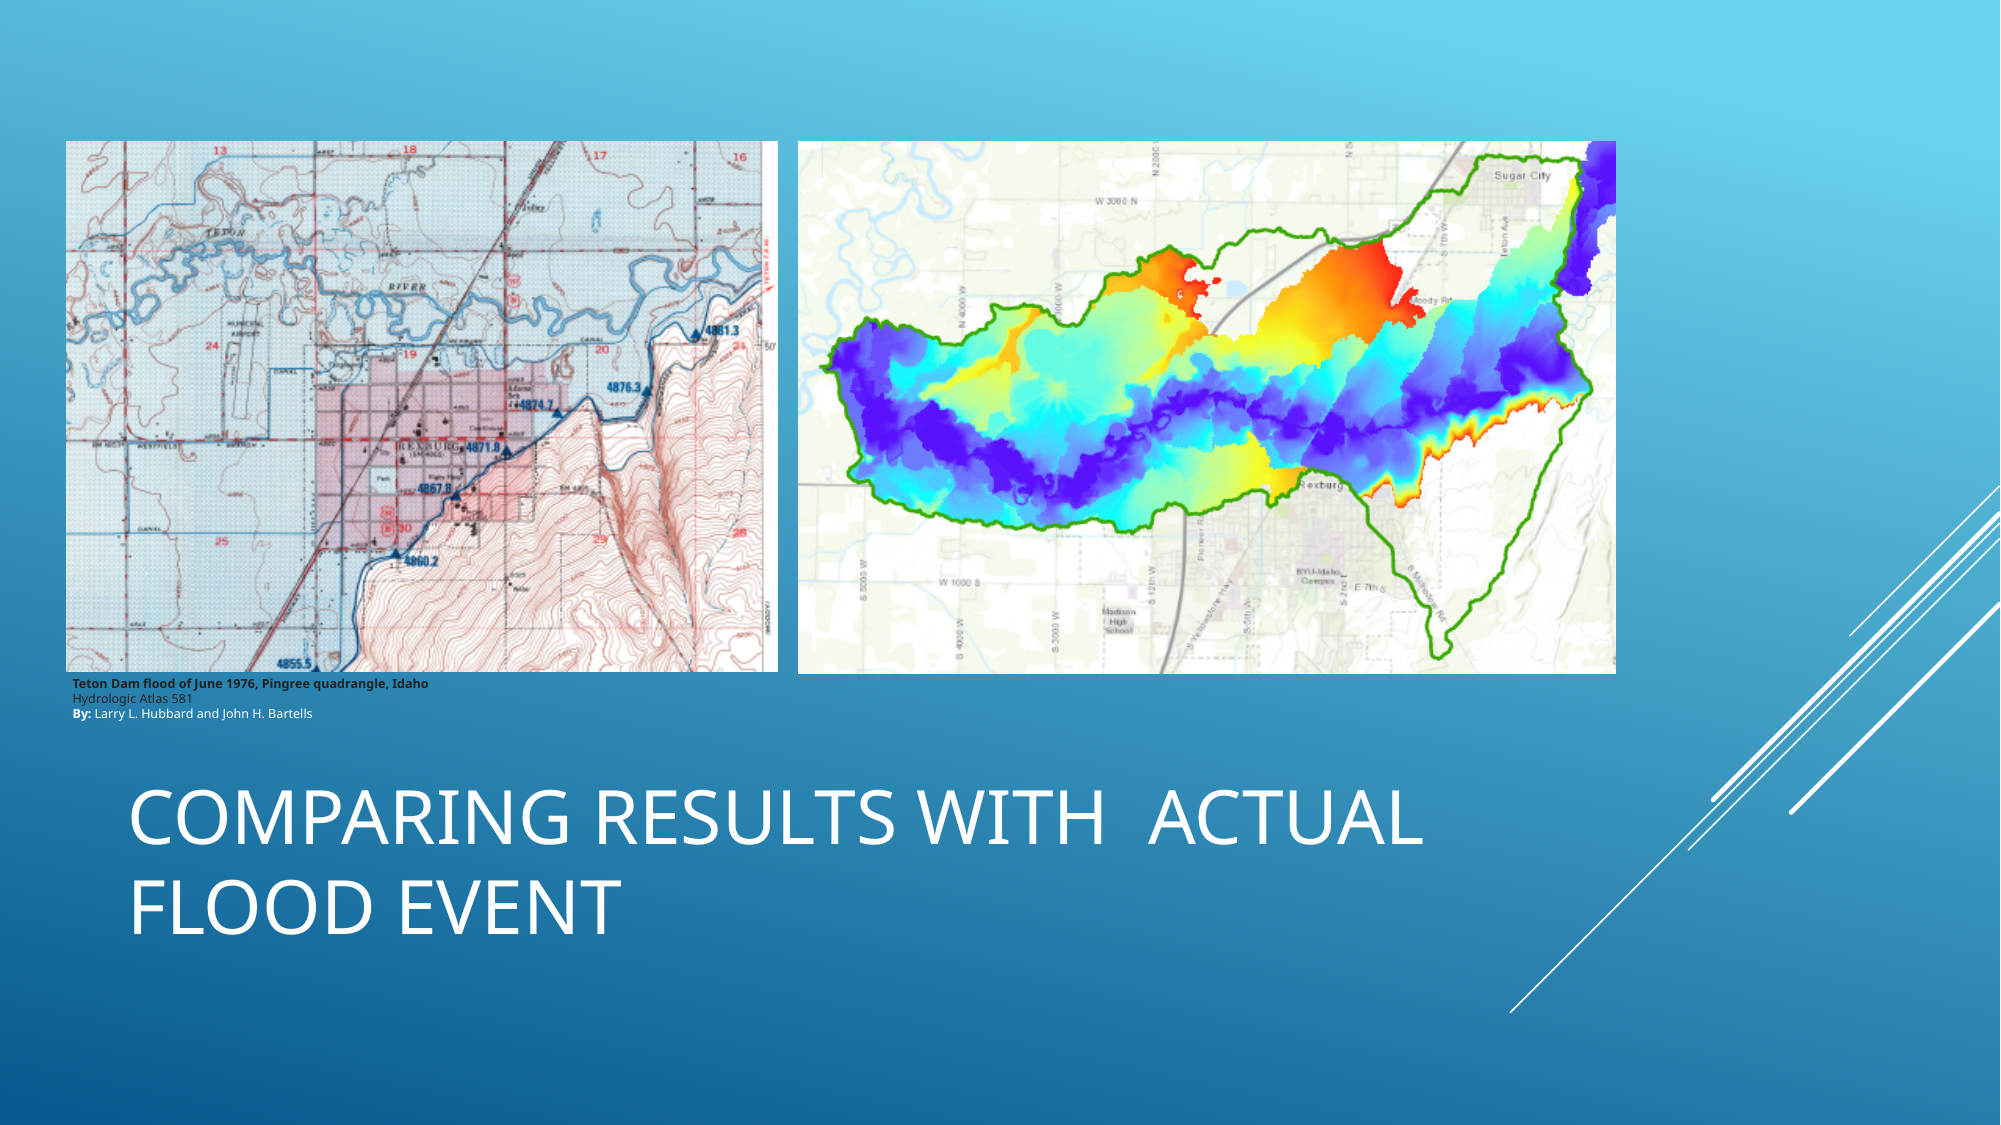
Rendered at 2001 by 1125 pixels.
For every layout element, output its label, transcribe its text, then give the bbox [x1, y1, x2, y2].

text_box Teton Dam flood of June 1976, Pingree quadrangle, Idaho Hydrologic Atlas 581 By: Larry L. Hubbard and John H. Bartells [57, 623, 469, 728]
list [66, 141, 779, 673]
title Comparing results with Actual Flood Event [112, 736, 1513, 984]
picture [798, 141, 1616, 674]
